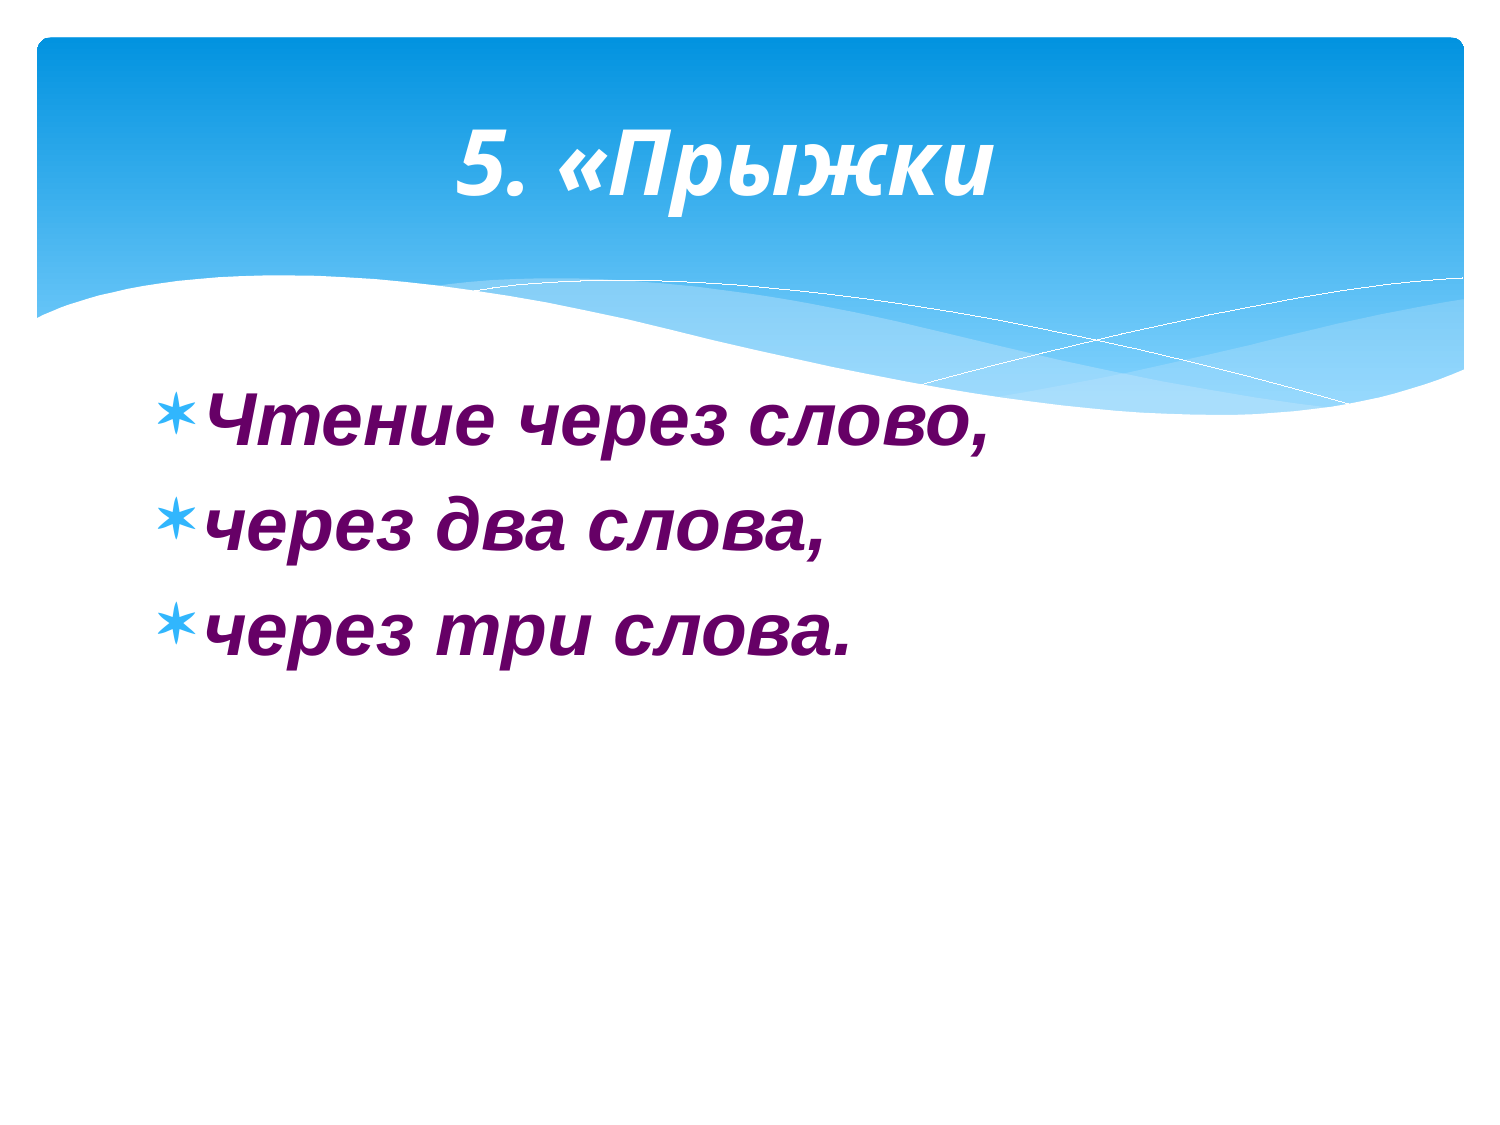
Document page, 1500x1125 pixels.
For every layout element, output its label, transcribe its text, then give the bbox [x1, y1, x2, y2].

list Чтение через слово, через два слова, через три слова. [143, 362, 1359, 1005]
title 5. «Прыжки [75, 55, 1425, 261]
